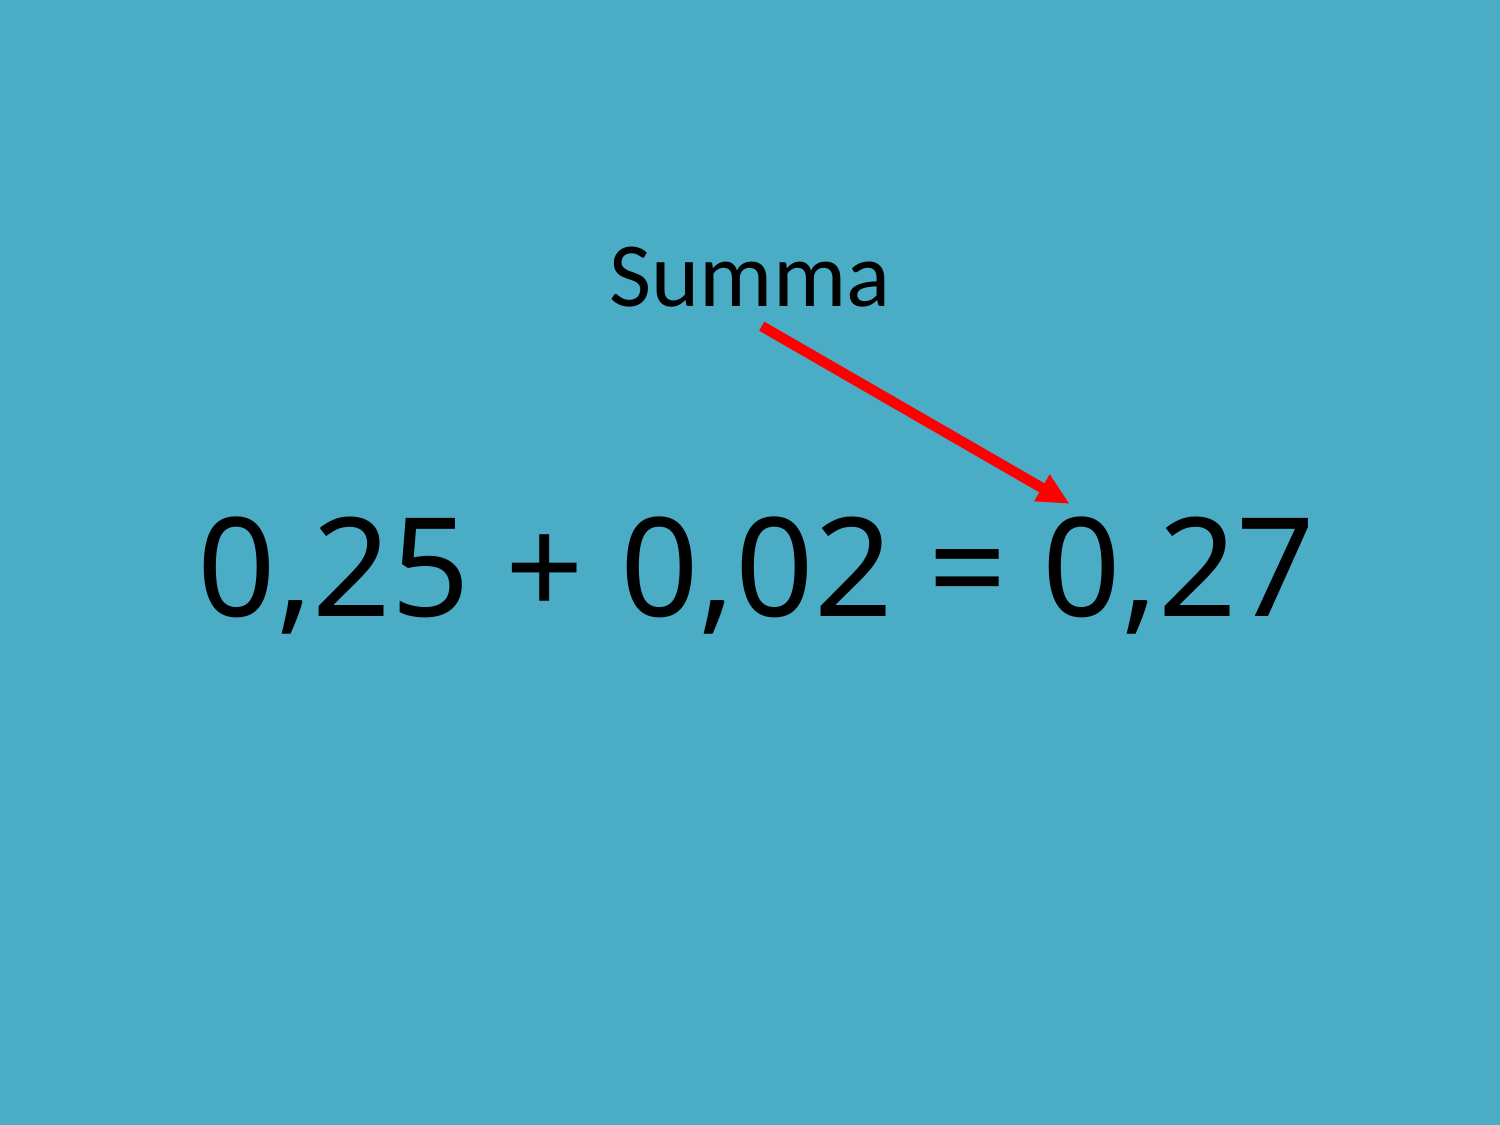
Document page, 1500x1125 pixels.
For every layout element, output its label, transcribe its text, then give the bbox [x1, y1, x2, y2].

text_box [761, 325, 1070, 504]
text_box 0,25 + 0,02 = 0,27 [182, 471, 1368, 652]
title Summa [0, 187, 1500, 352]
